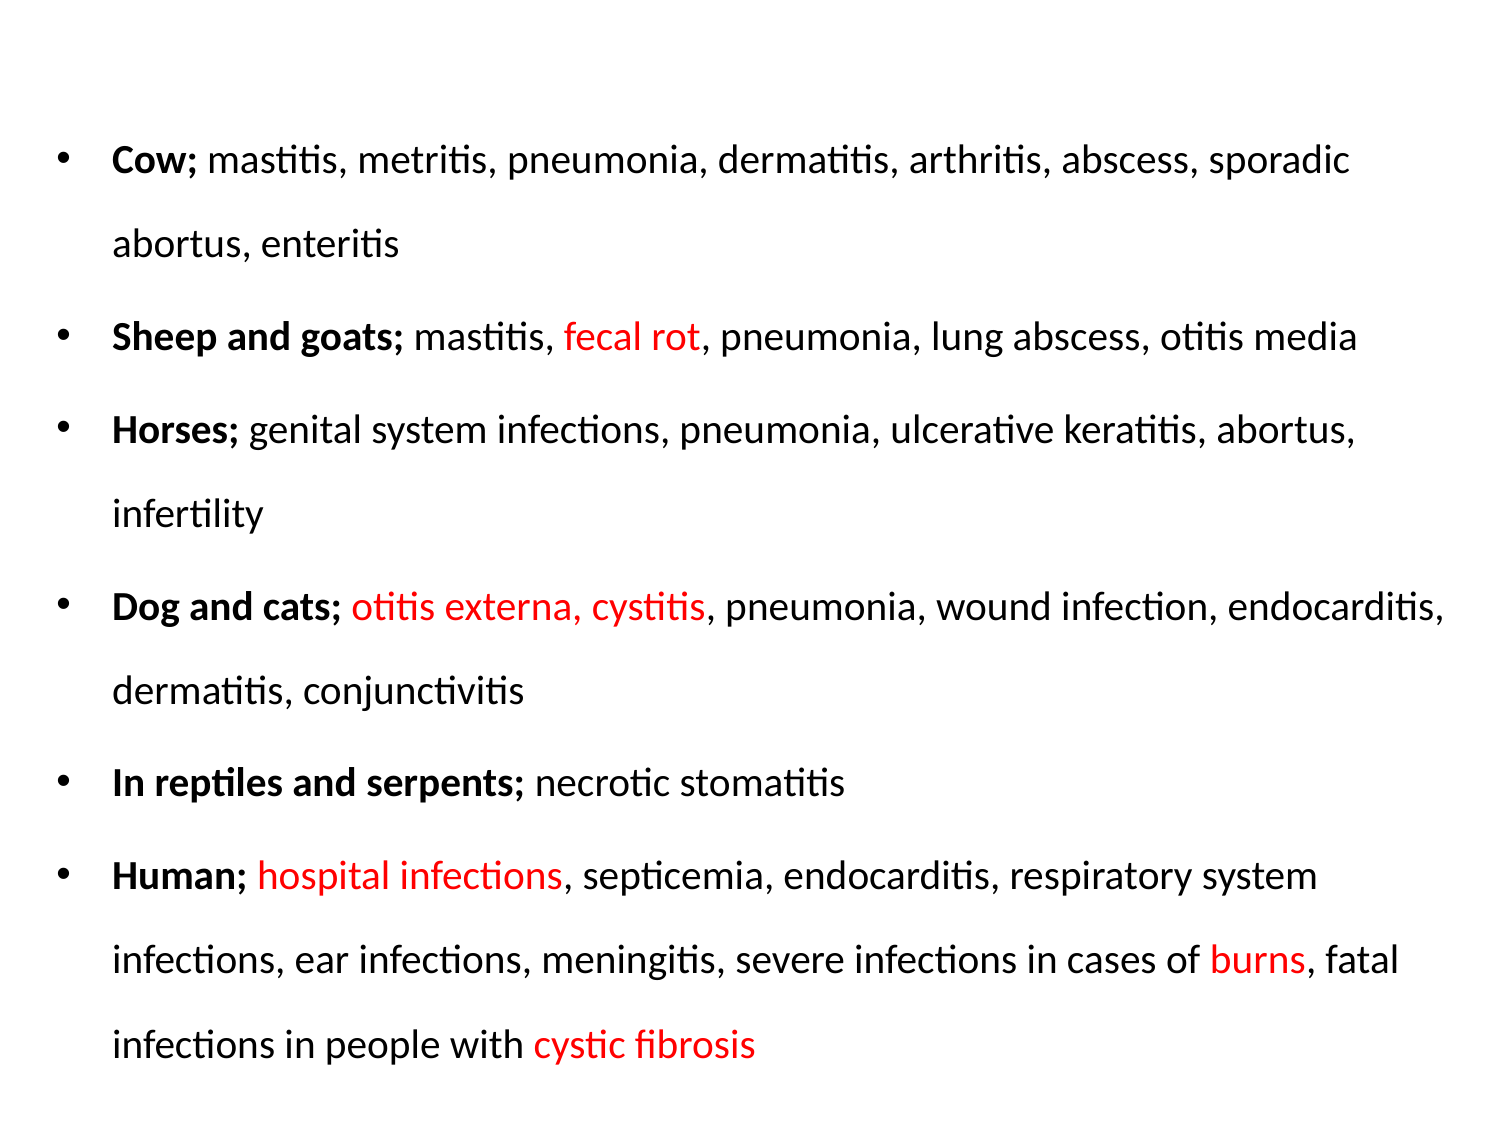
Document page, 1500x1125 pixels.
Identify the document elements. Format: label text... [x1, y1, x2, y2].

list Cow; mastitis, metritis, pneumonia, dermatitis, arthritis, abscess, sporadic abortus, enteritis Sheep and goats; mastitis, fecal rot, pneumonia, lung abscess, otitis media Horses; genital system infections, pneumonia, ulcerative keratitis, abortus, infertility Dog and cats; otitis externa, cystitis, pneumonia, wound infection, endocarditis, dermatitis, conjunctivitis In reptiles and serpents; necrotic stomatitis Human; hospital infections, septicemia, endocarditis, respiratory system infections, ear infections, meningitis, severe infections in cases of burns, fatal infections in people with cystic fibrosis [41, 89, 1471, 1083]
